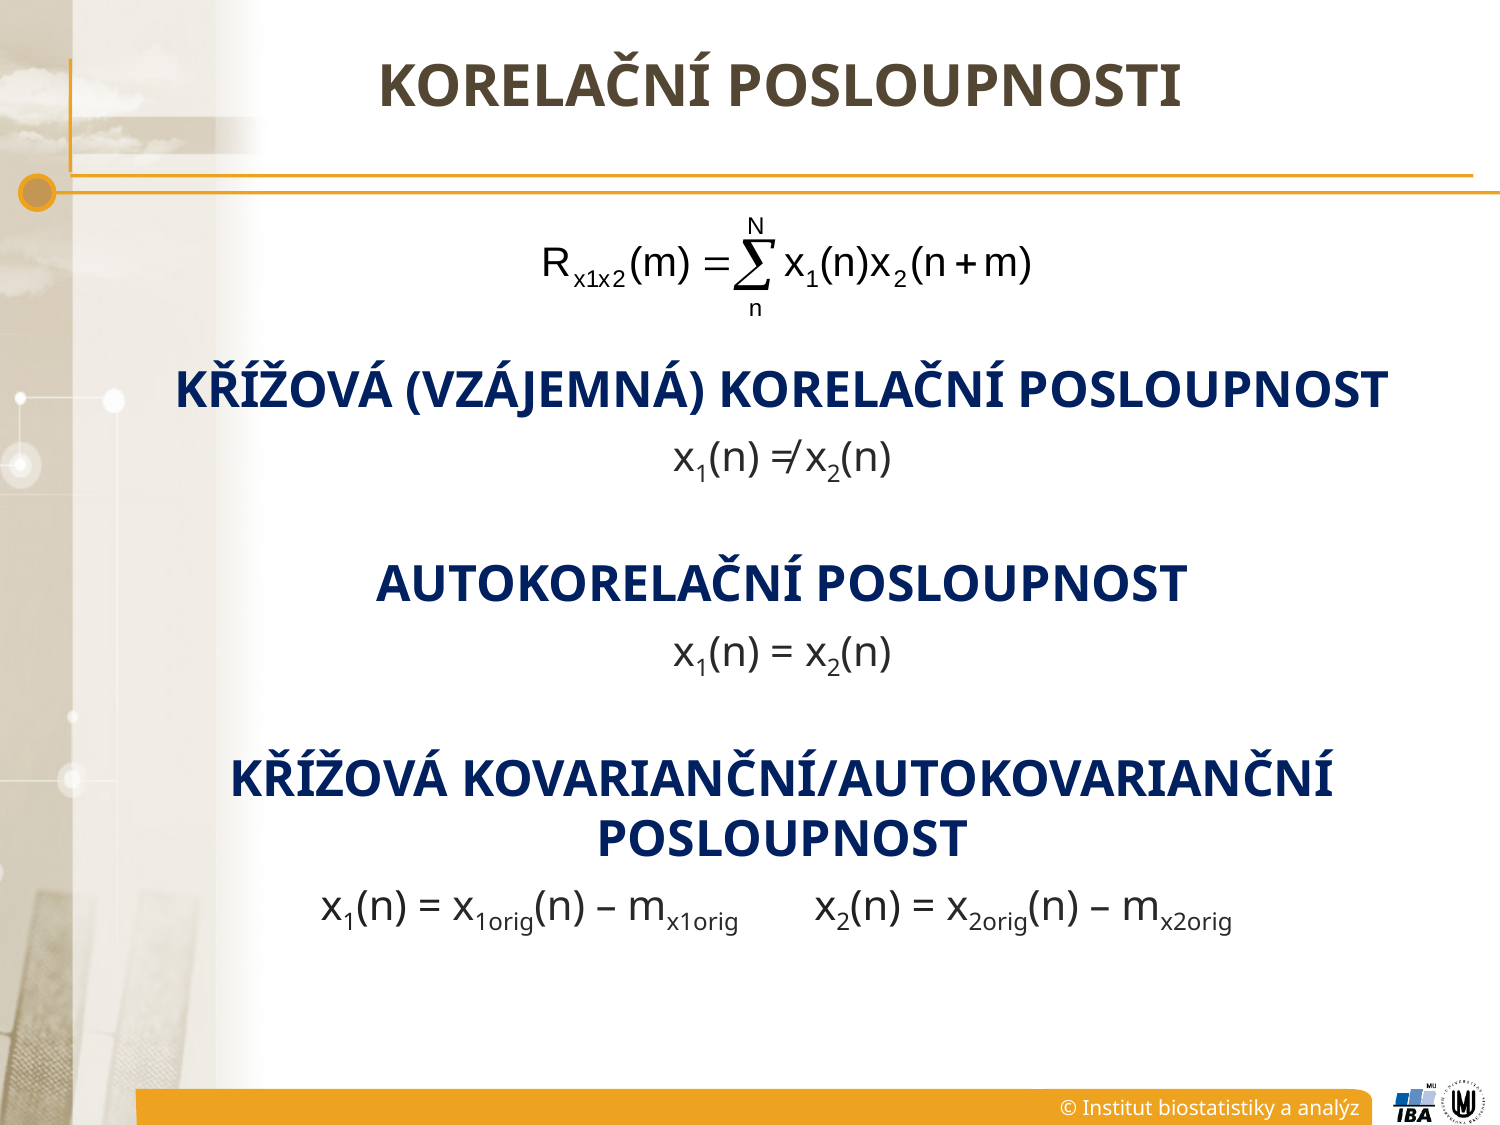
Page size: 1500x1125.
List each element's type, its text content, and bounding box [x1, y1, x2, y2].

picture [1393, 1083, 1436, 1122]
list Křížová (VzájEmná) korelační poslouPnost x1(n) ≠ x2(n) Autokorelační posloupnost x1(n) = x2(n) Křížová kovarianční/autokovarianční posloupnost x1(n) = x1orig(n) – mx1orig x2(n) = x2orig(n) – mx2orig [82, 350, 1483, 1047]
picture [0, 0, 278, 1125]
title Korelační posloupnosti [82, 9, 1477, 165]
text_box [537, 207, 1038, 326]
picture [1441, 1080, 1485, 1124]
